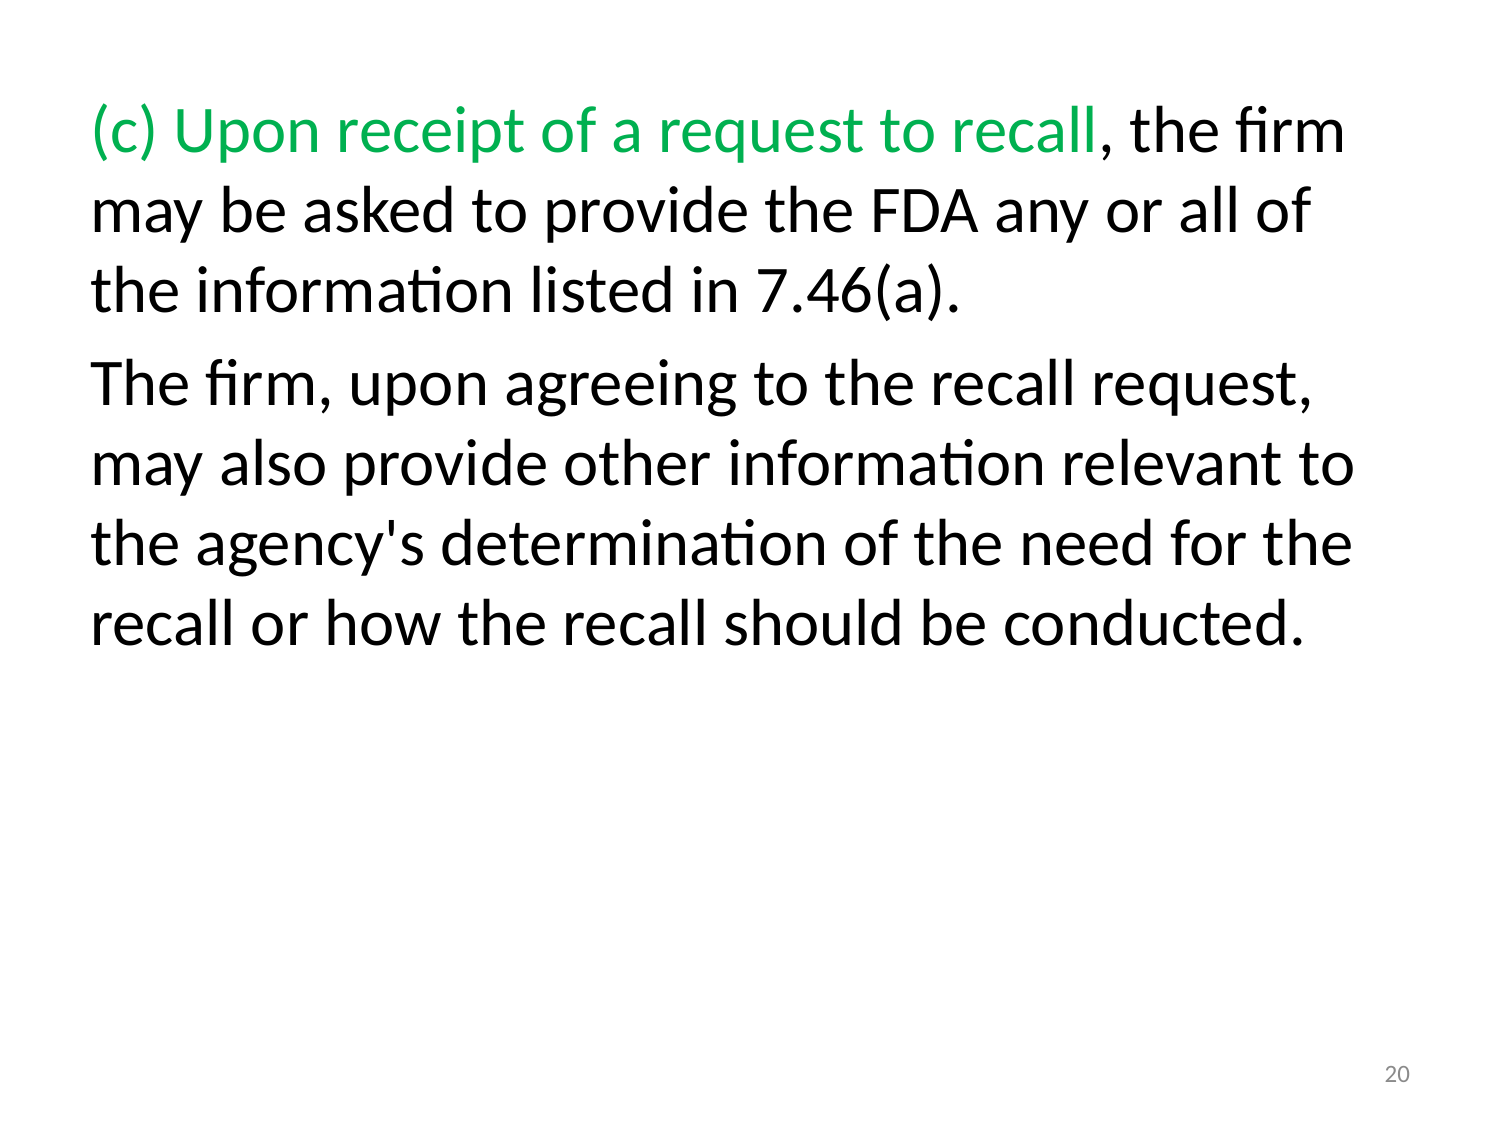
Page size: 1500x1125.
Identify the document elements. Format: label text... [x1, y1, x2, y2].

list (c) Upon receipt of a request to recall, the firm may be asked to provide the FDA any or all of the information listed in 7.46(a). The firm, upon agreeing to the recall request, may also provide other information relevant to the agency's determination of the need for the recall or how the recall should be conducted. [75, 78, 1425, 1071]
slide_number 20 [1074, 1042, 1425, 1103]
